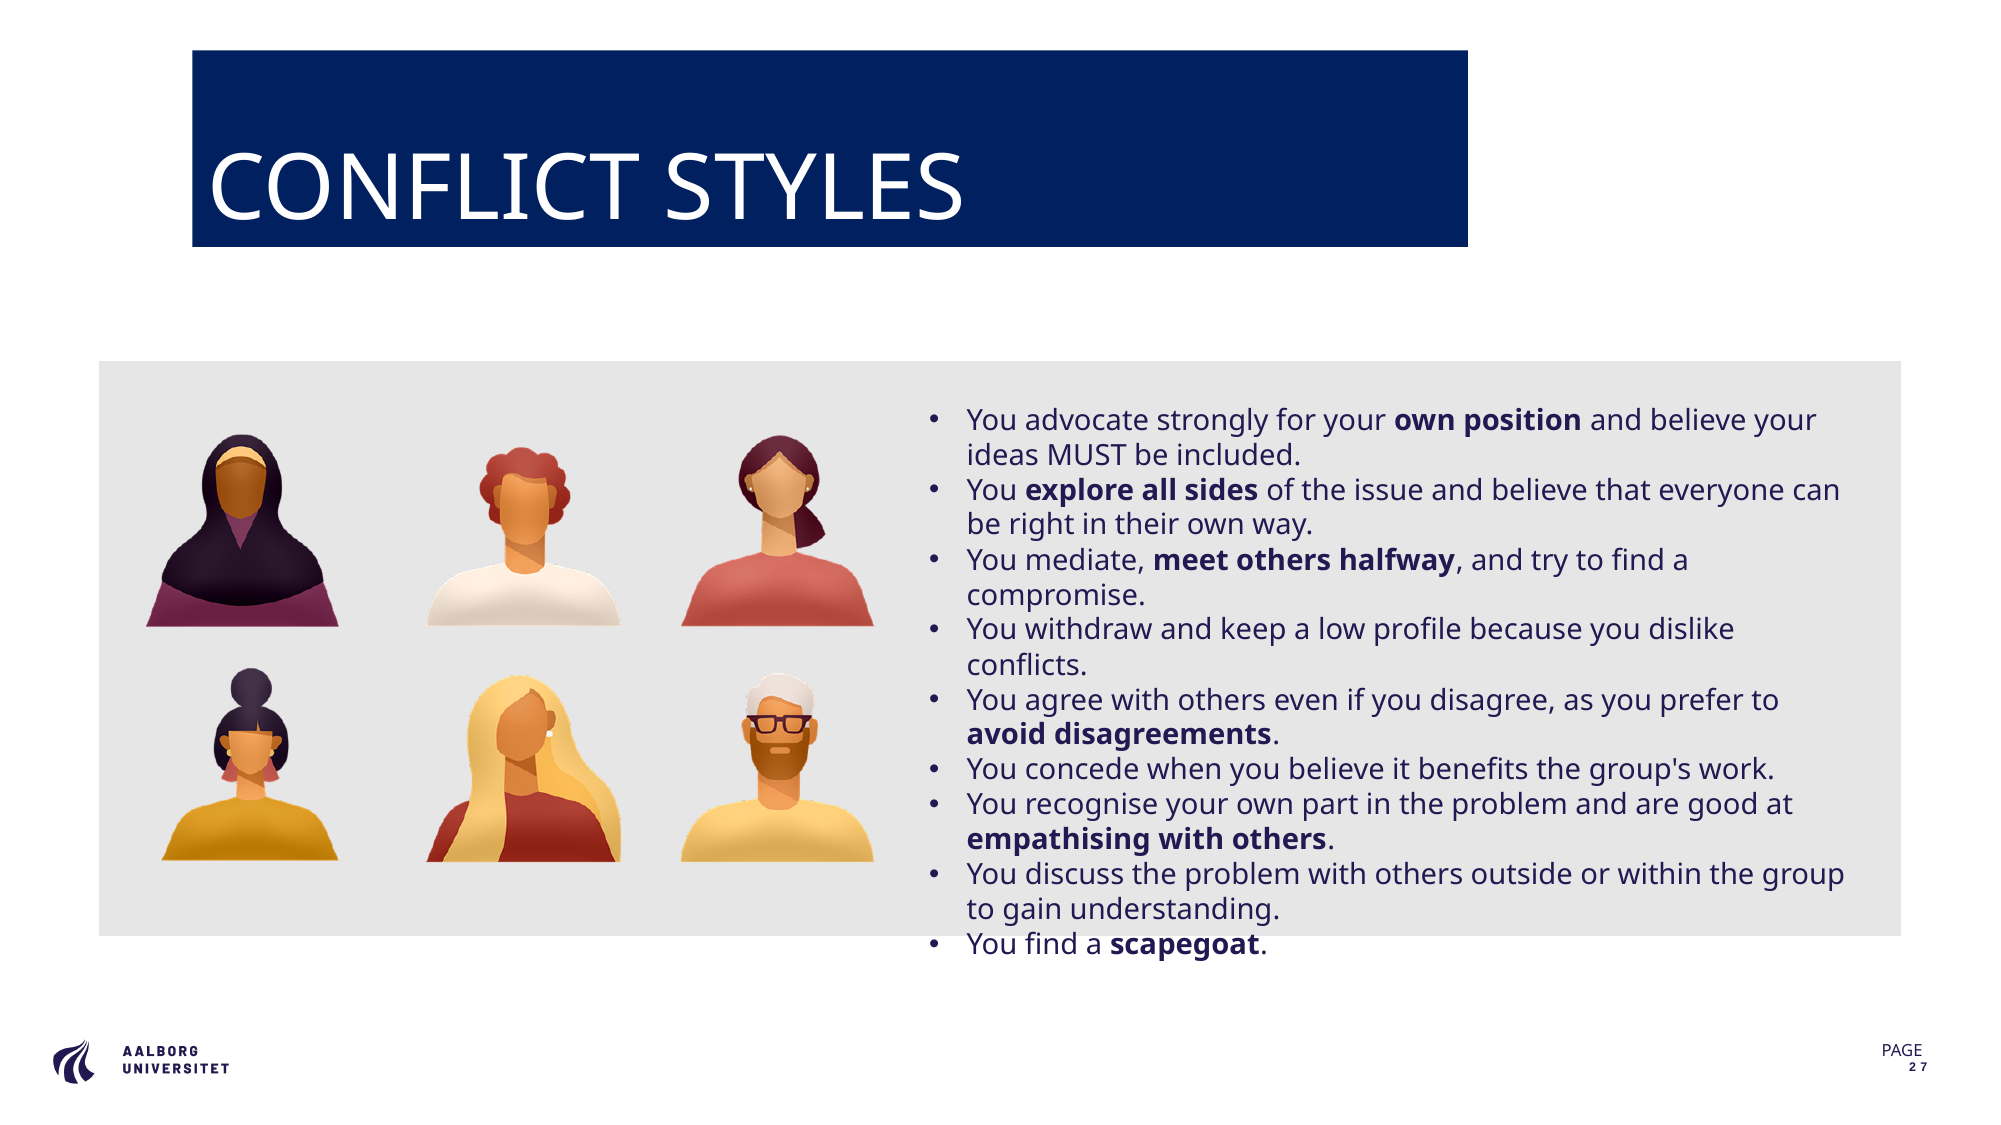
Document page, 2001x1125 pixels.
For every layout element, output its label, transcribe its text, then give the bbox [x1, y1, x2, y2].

text_box PAGE [1871, 1039, 1934, 1057]
text_box CONFLICT STYLES [192, 50, 1468, 247]
text_box You advocate strongly for your own position and believe your ideas MUST be included. You explore all sides of the issue and believe that everyone can be right in their own way. You mediate, meet others halfway, and try to find a compromise. You withdraw and keep a low profile because you dislike conflicts. You agree with others even if you disagree, as you prefer to avoid disagreements. You concede when you believe it benefits the group's work. You recognise your own part in the problem and are good at empathising with others. You discuss the problem with others outside or within the group to gain understanding. You find a scapegoat. [929, 936, 1854, 961]
picture [53, 1039, 229, 1084]
picture [99, 361, 1901, 936]
